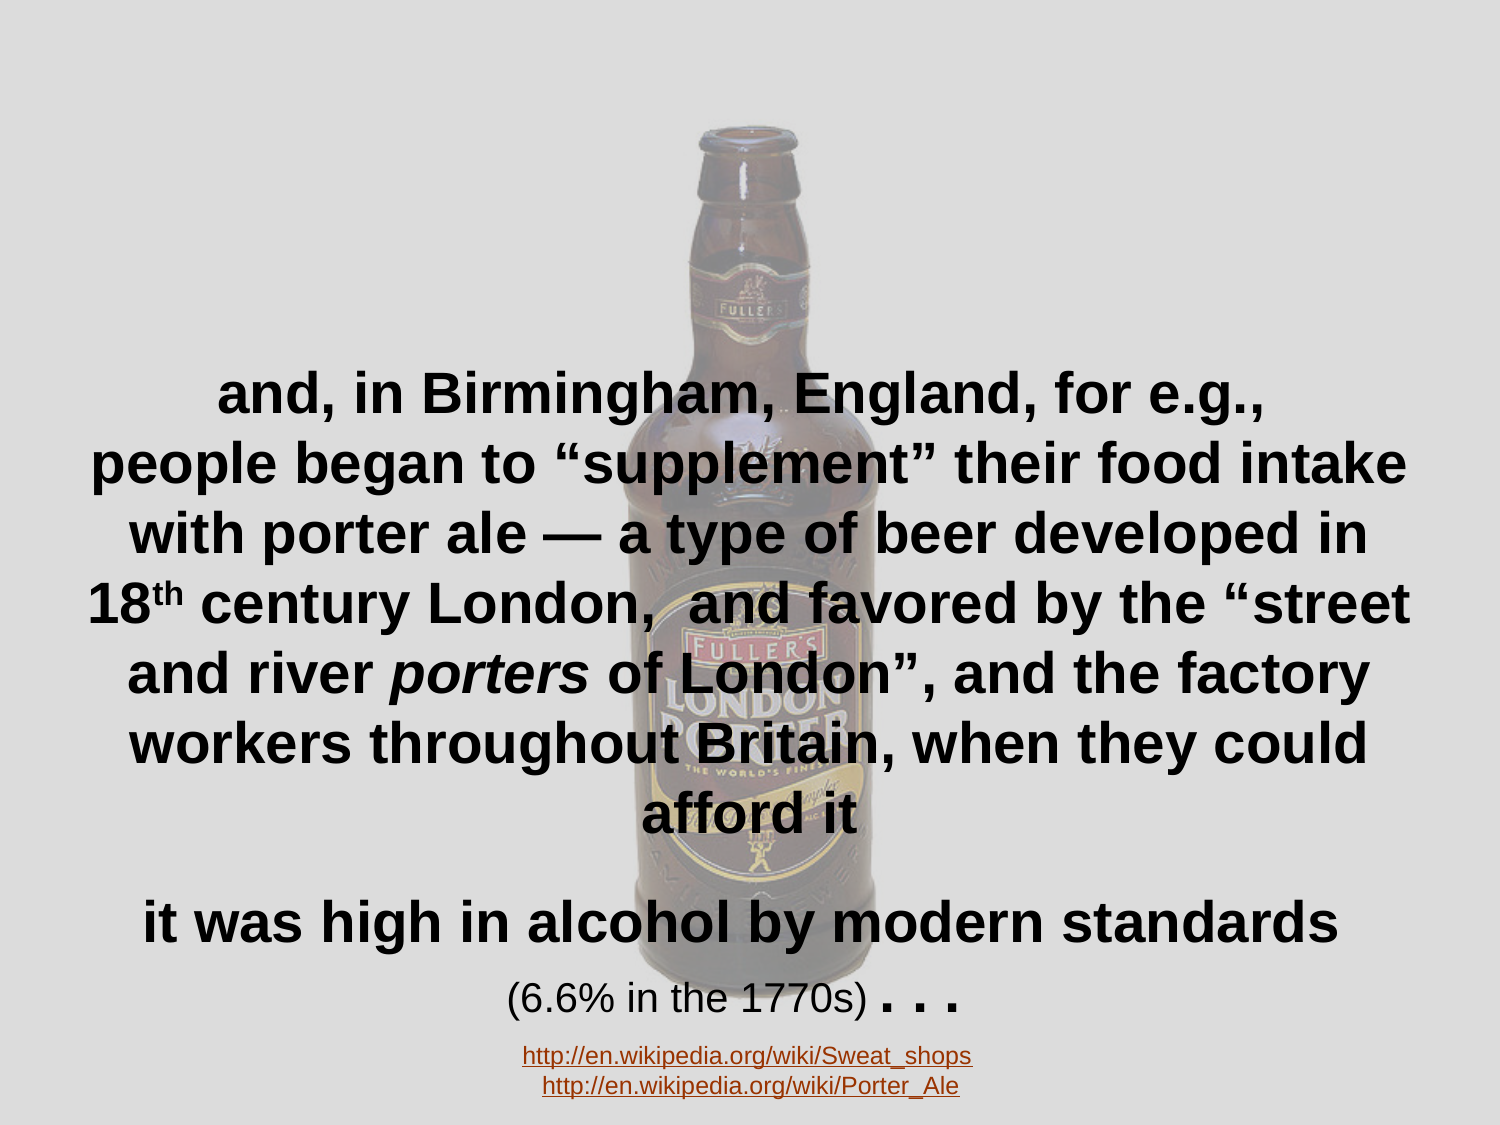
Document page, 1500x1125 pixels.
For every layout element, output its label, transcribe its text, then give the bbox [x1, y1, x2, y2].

picture [558, 94, 942, 1031]
text_box and, in Birmingham, England, for e.g., people began to “supplement” their food intake with porter ale — a type of beer developed in 18th century London, and favored by the “street and river porters of London”, and the factory workers throughout Britain, when they could afford it it was high in alcohol by modern standards (6.6% in the 1770s) . . . [0, 0, 1500, 1125]
text_box http://en.wikipedia.org/wiki/Sweat_shops http://en.wikipedia.org/wiki/Porter_Ale [372, 1032, 1123, 1107]
